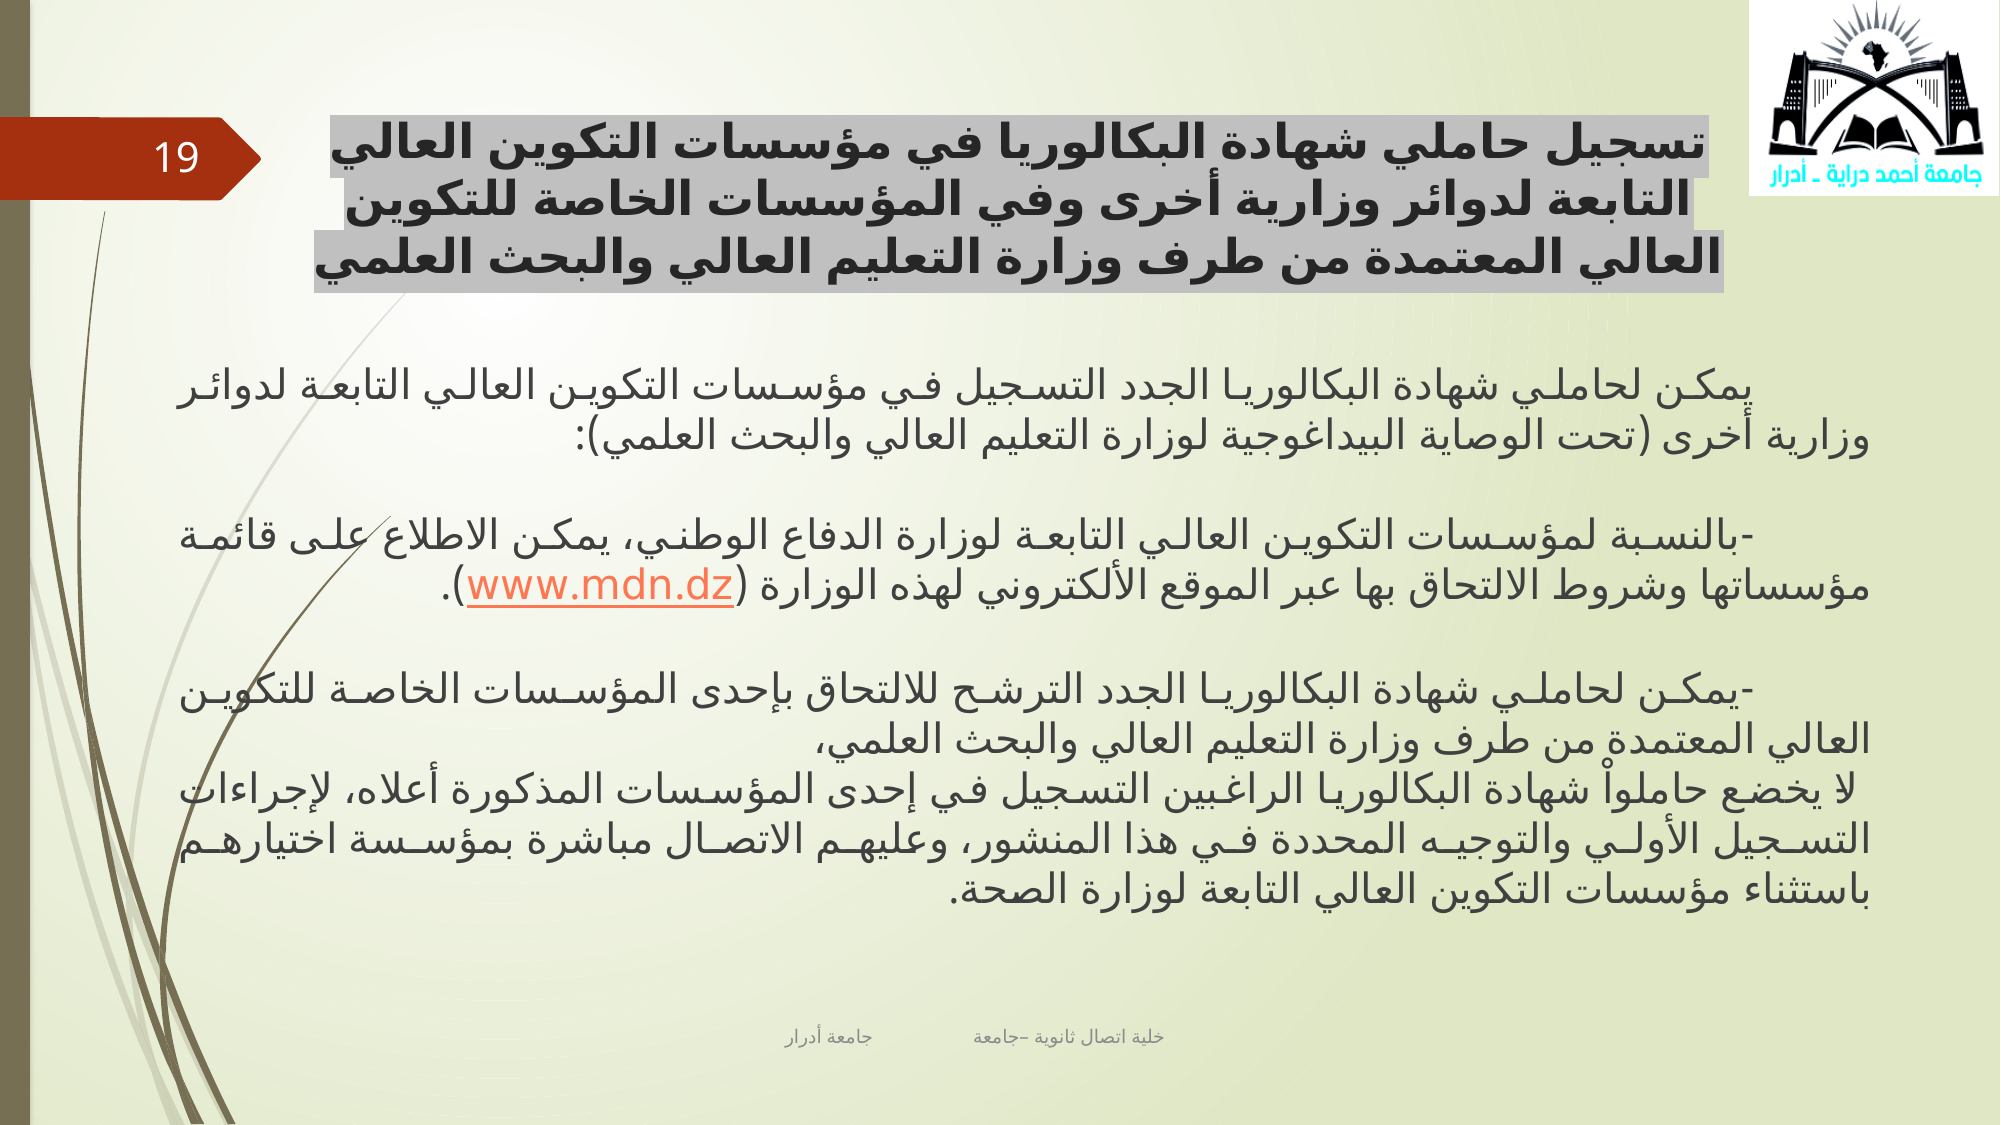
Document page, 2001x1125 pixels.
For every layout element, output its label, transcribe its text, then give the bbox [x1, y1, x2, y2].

list يمكن لحاملي شهادة البكالوريا الجدد التسجيل في مؤسسات التكوين العالي التابعة لدوائر وزارية أخرى (تحت الوصاية البيداغوجية لوزارة التعليم العالي والبحث العلمي): -بالنسبة لمؤسسات التكوين العالي التابعة لوزارة الدفاع الوطني، يمكن الاطلاع على قائمة مؤسساتها وشروط الالتحاق بها عبر الموقع الألكتروني لهذه الوزارة (www.mdn.dz). -يمكن لحاملي شهادة البكالوريا الجدد الترشح للالتحاق بإحدى المؤسسات الخاصة للتكوين العالي المعتمدة من طرف وزارة التعليم العالي والبحث العلمي، -لا يخضع حاملواْ شهادة البكالوريا الراغبين التسجيل في إحدى المؤسسات المذكورة أعلاه، لإجراءات التسجيل الأولي والتوجيه المحددة في هذا المنشور، وعليهم الاتصال مباشرة بمؤسسة اختيارهم باستثناء مؤسسات التكوين العالي التابعة لوزارة الصحة. [163, 350, 1888, 970]
footer خلية اتصال ثانوية –جامعة جامعة أدرار [424, 1006, 1675, 1067]
title تسجيل حاملي شهادة البكالوريا في مؤسسات التكوين العالي التابعة لدوائر وزارية أخرى وفي المؤسسات الخاصة للتكوين العالي المعتمدة من طرف وزارة التعليم العالي والبحث العلمي [288, 103, 1750, 314]
slide_number 19 [87, 129, 216, 190]
picture [1749, 0, 2000, 196]
